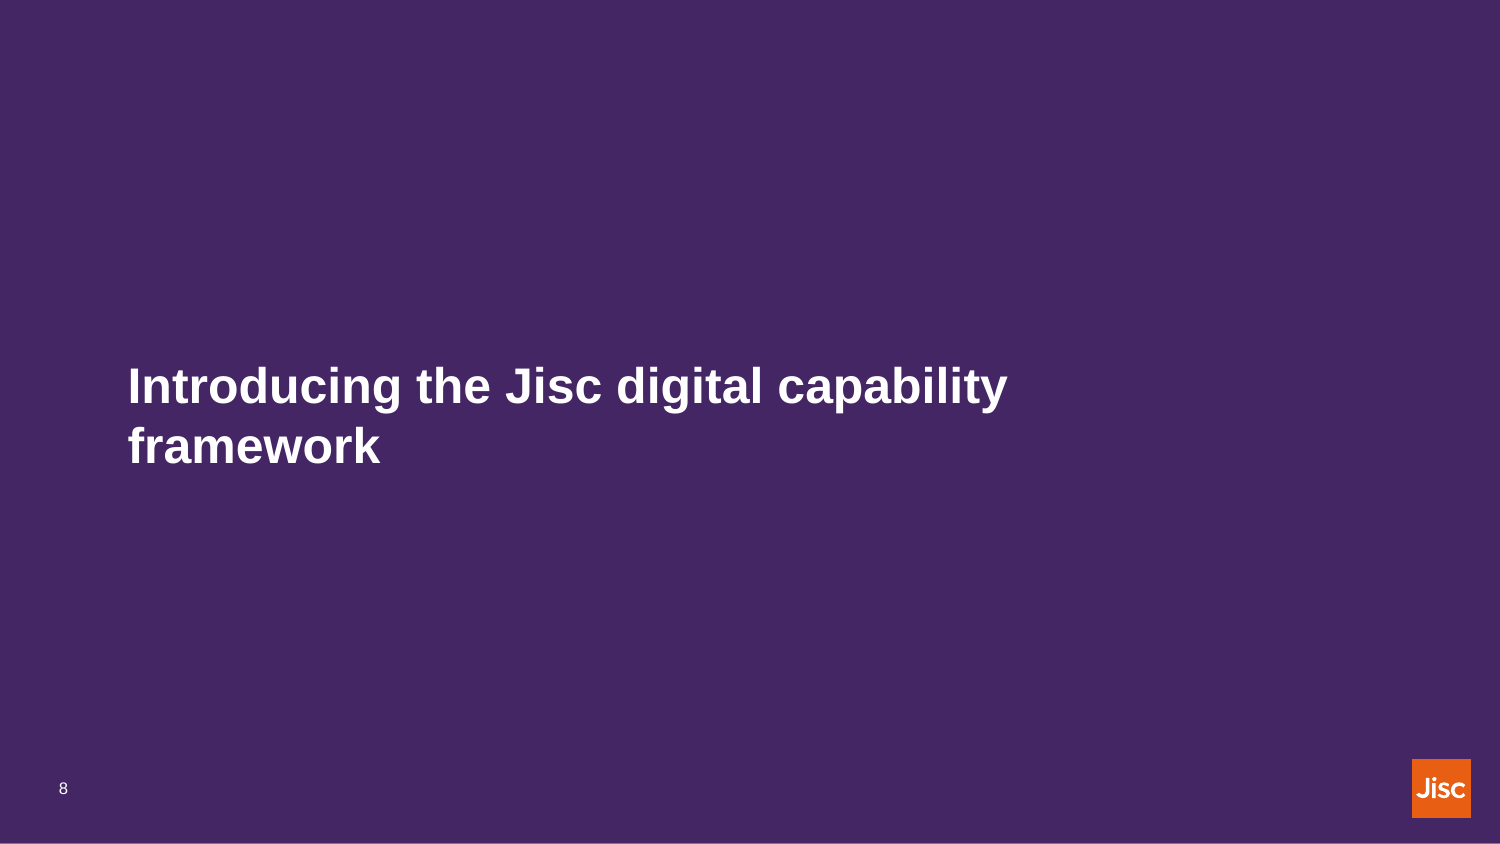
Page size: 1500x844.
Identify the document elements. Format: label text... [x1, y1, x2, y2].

title Introducing the Jisc digital capability framework [127, 353, 1197, 410]
slide_number 8 [58, 758, 92, 818]
